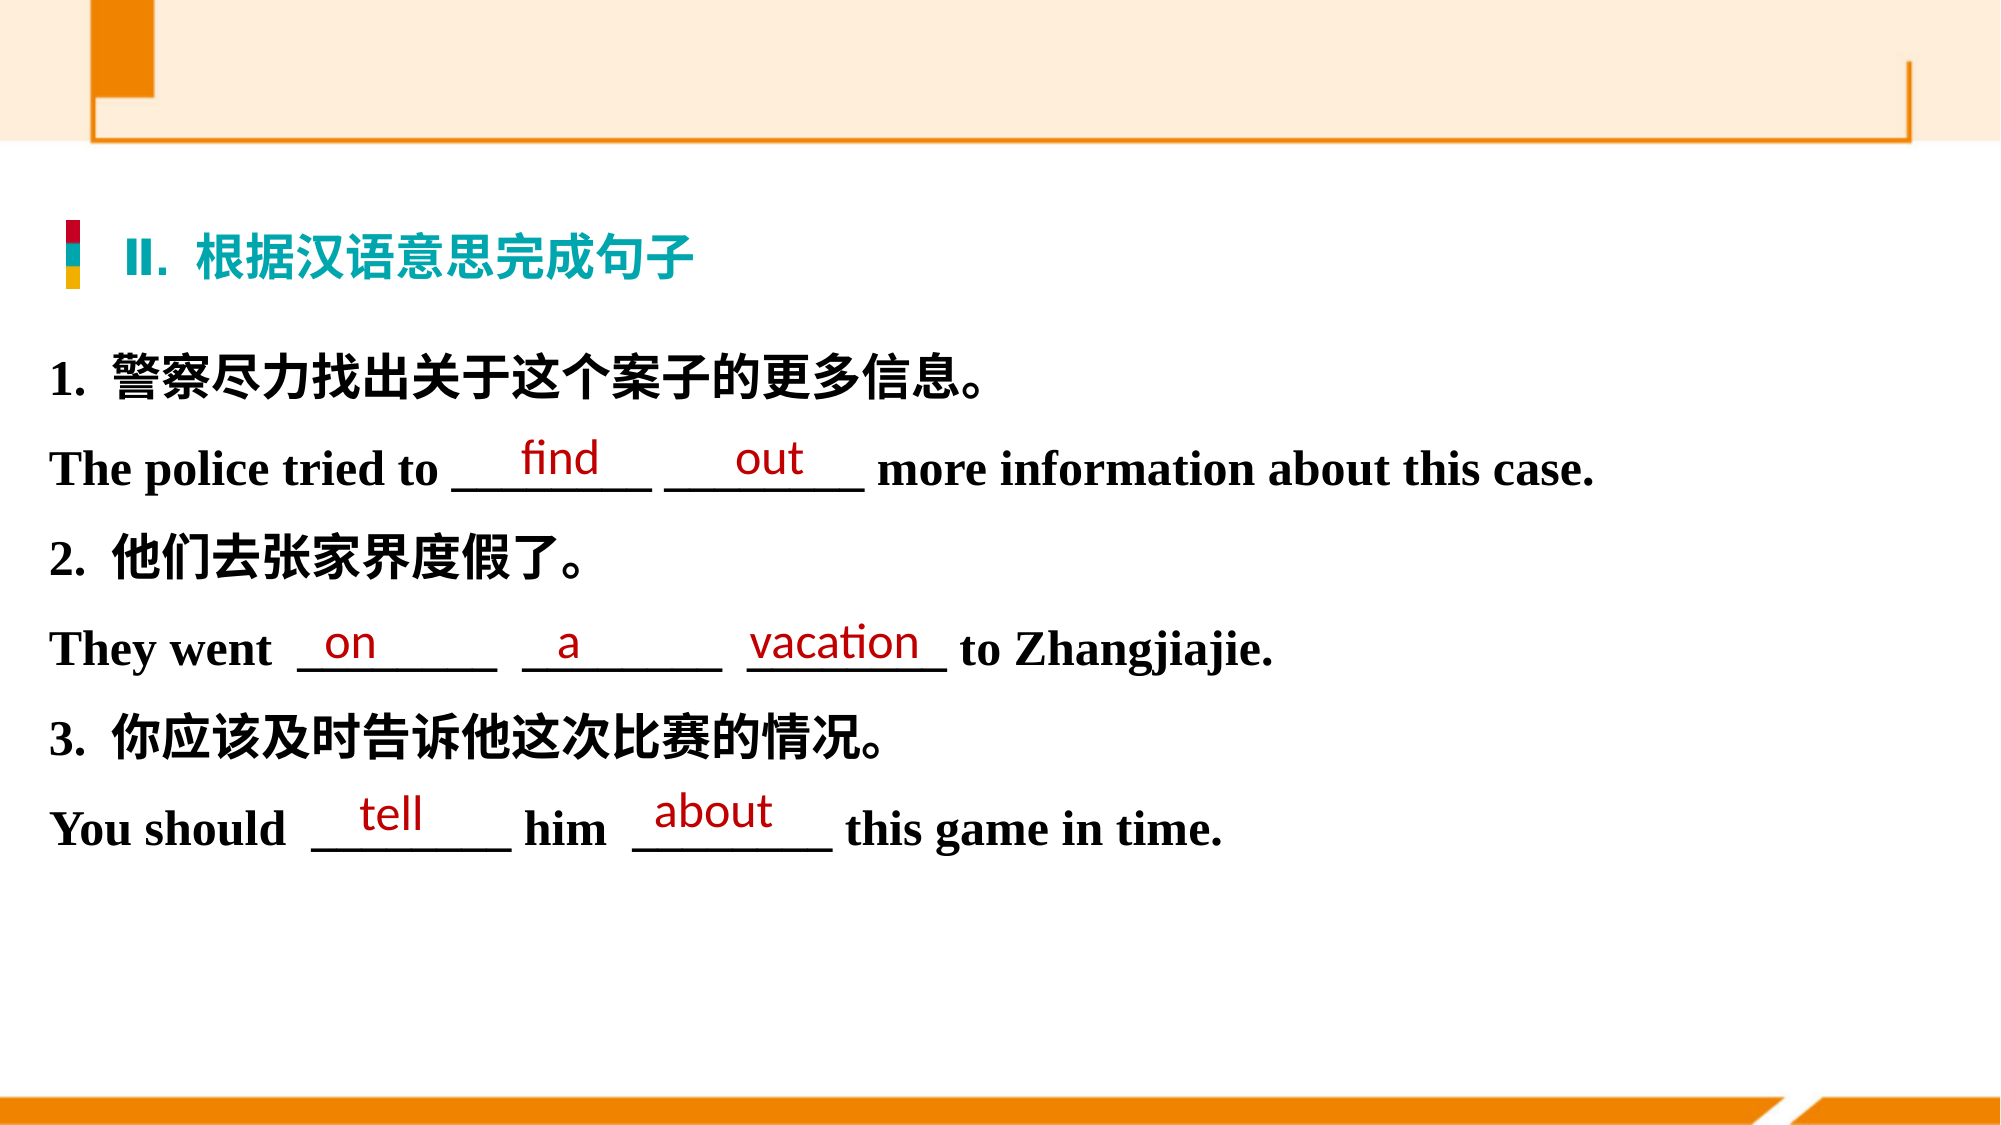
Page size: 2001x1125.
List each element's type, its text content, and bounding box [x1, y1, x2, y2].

text_box on a vacation [309, 601, 1045, 676]
text_box find out [506, 416, 1336, 492]
picture [0, 0, 2001, 1125]
text_box Ⅱ. 根据汉语意思完成句子 [107, 217, 711, 293]
text_box about [639, 770, 789, 845]
text_box 1. 警察尽力找出关于这个案子的更多信息。 The police tried to ________ ________ more information about this case. 2. 他们去张家界度假了。 They went ________ ________ ________ to Zhangjiajie. 3. 你应该及时告诉他这次比赛的情况。 You should ________ him ________ this game in time. [34, 307, 1900, 863]
text_box tell [344, 772, 458, 848]
